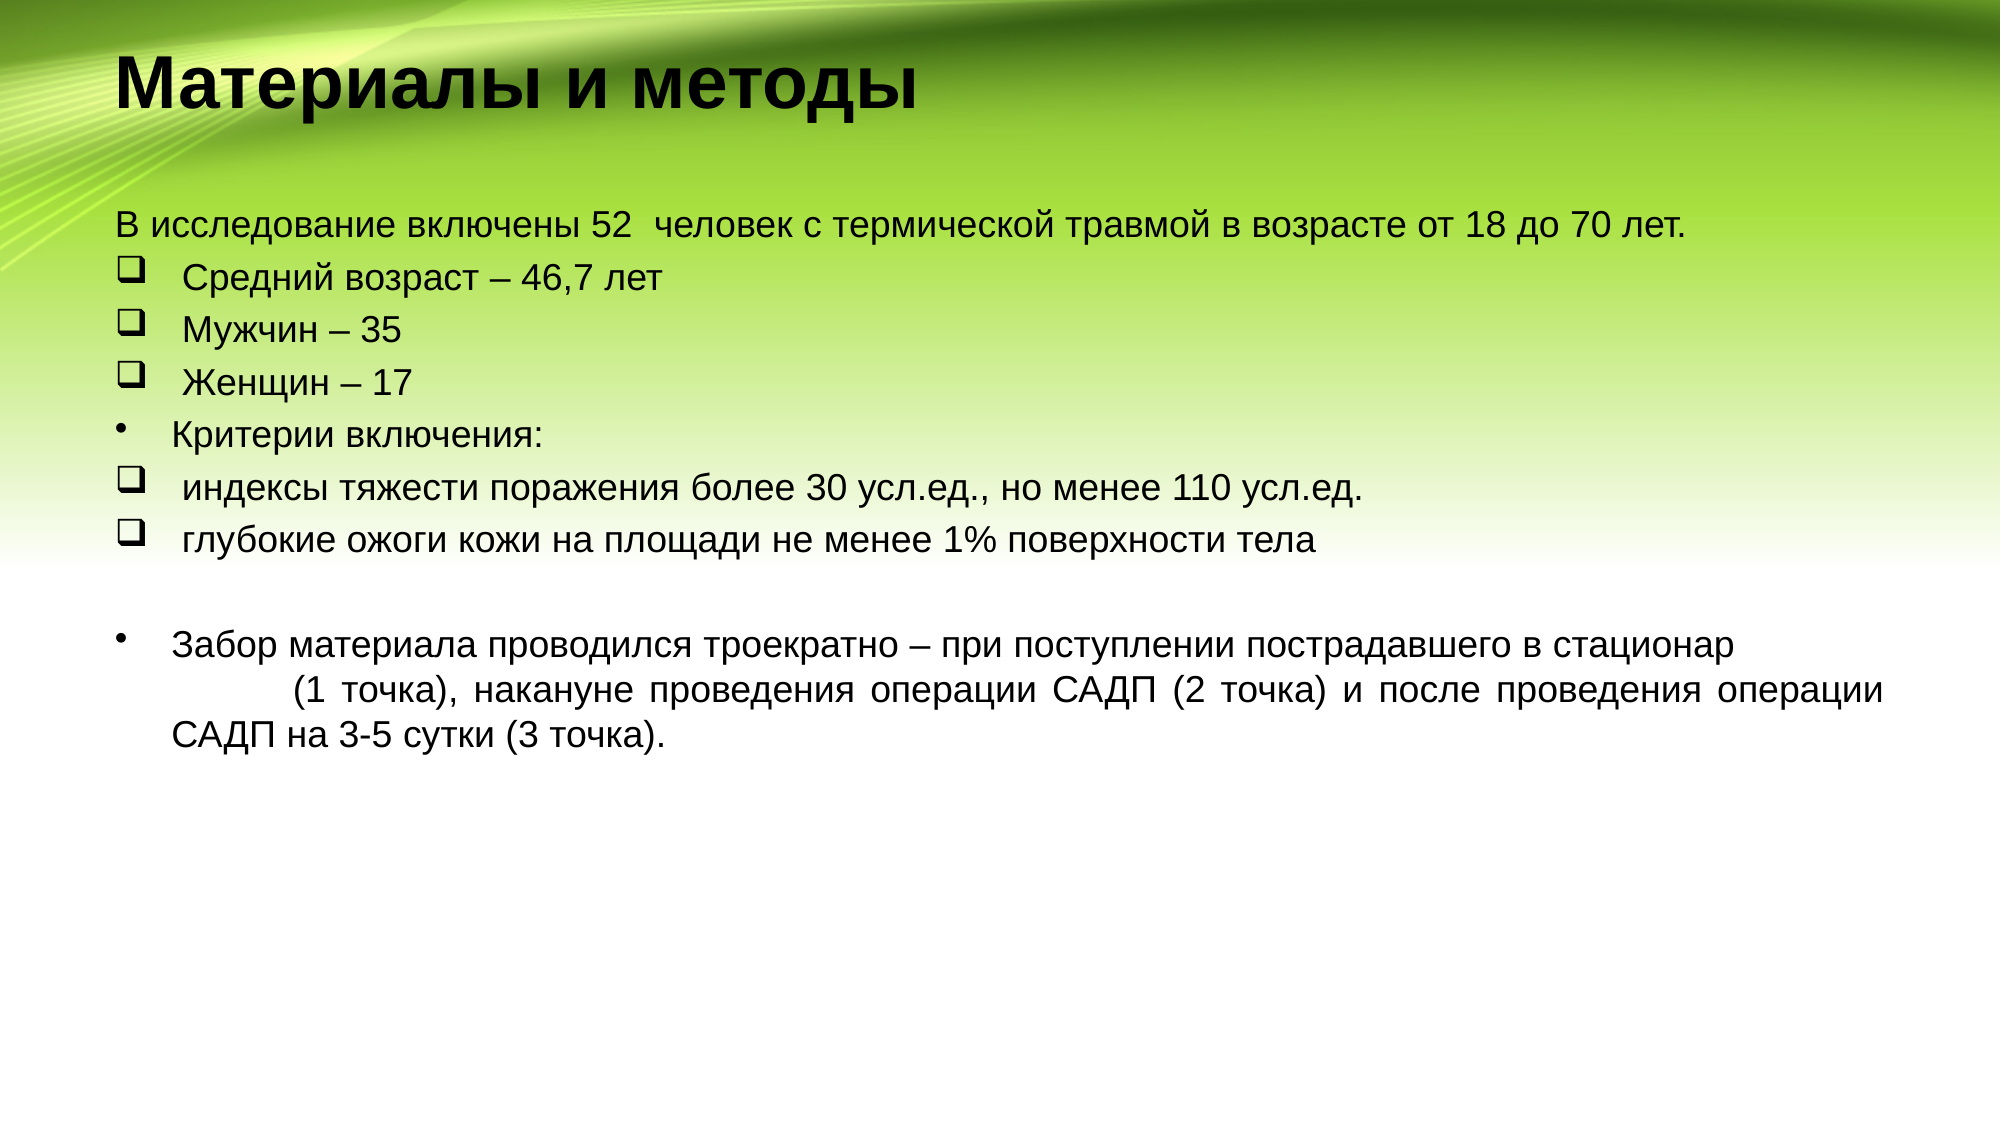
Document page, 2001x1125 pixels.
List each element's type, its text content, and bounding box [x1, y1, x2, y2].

picture [0, 0, 2000, 1125]
title Материалы и методы [99, 31, 1900, 127]
list В исследование включены 52 человек с термической травмой в возрасте от 18 до 70 лет. Средний возраст – 46,7 лет Мужчин – 35 Женщин – 17 Критерии включения: индексы тяжести поражения более 30 усл.ед., но менее 110 усл.ед. глубокие ожоги кожи на площади не менее 1% поверхности тела Забор материала проводился троекратно – при поступлении пострадавшего в стационар (1 точка), накануне проведения операции САДП (2 точка) и после проведения операции САДП на 3-5 сутки (3 точка). [99, 192, 1900, 1006]
